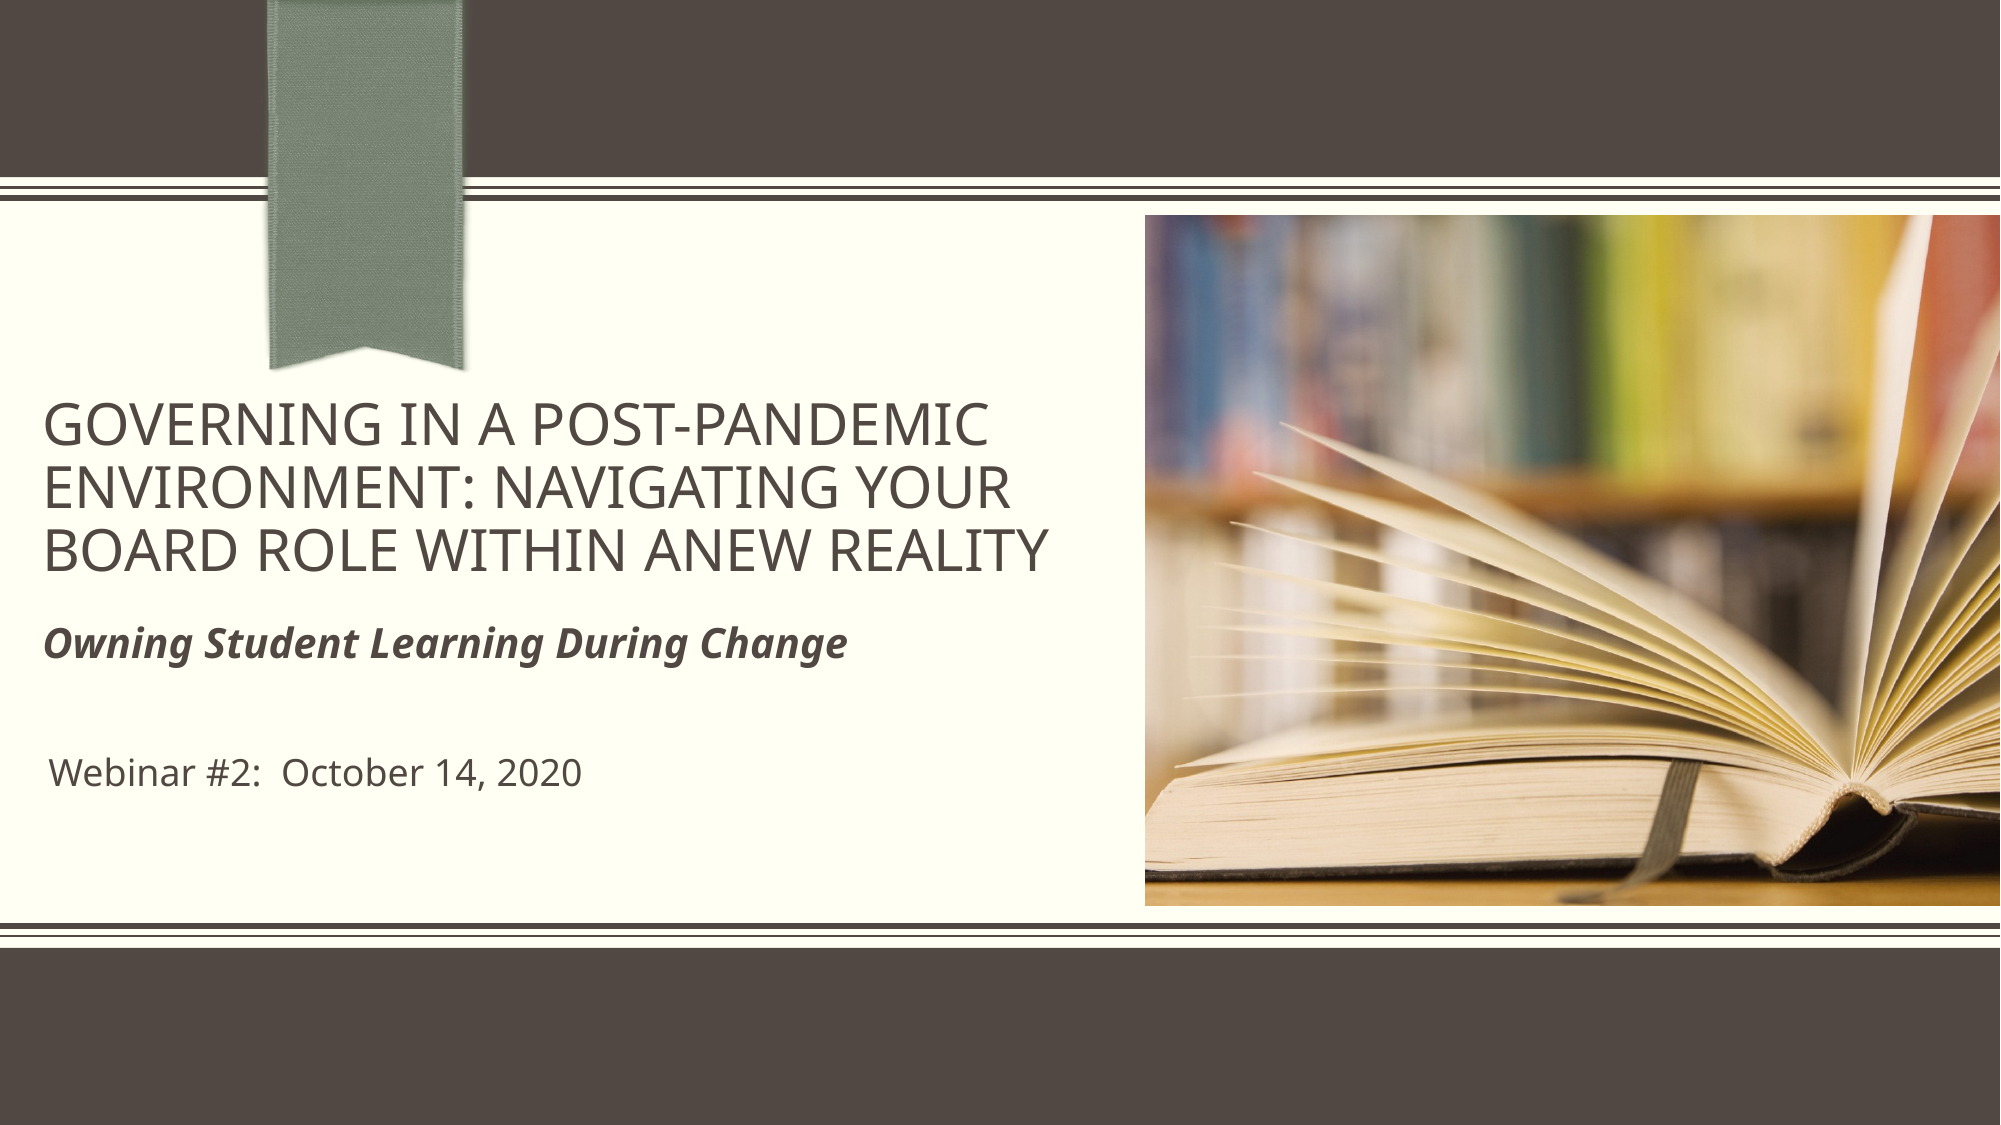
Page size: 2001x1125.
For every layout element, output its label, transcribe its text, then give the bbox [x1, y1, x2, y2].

text_box Webinar #2: October 14, 2020 [33, 741, 992, 802]
subtitle Owning Student Learning During Change [42, 615, 983, 741]
picture [1145, 214, 2000, 906]
title Governing in a post-pandemic environment: Navigating Your Board role within anew reality [42, 307, 1122, 672]
